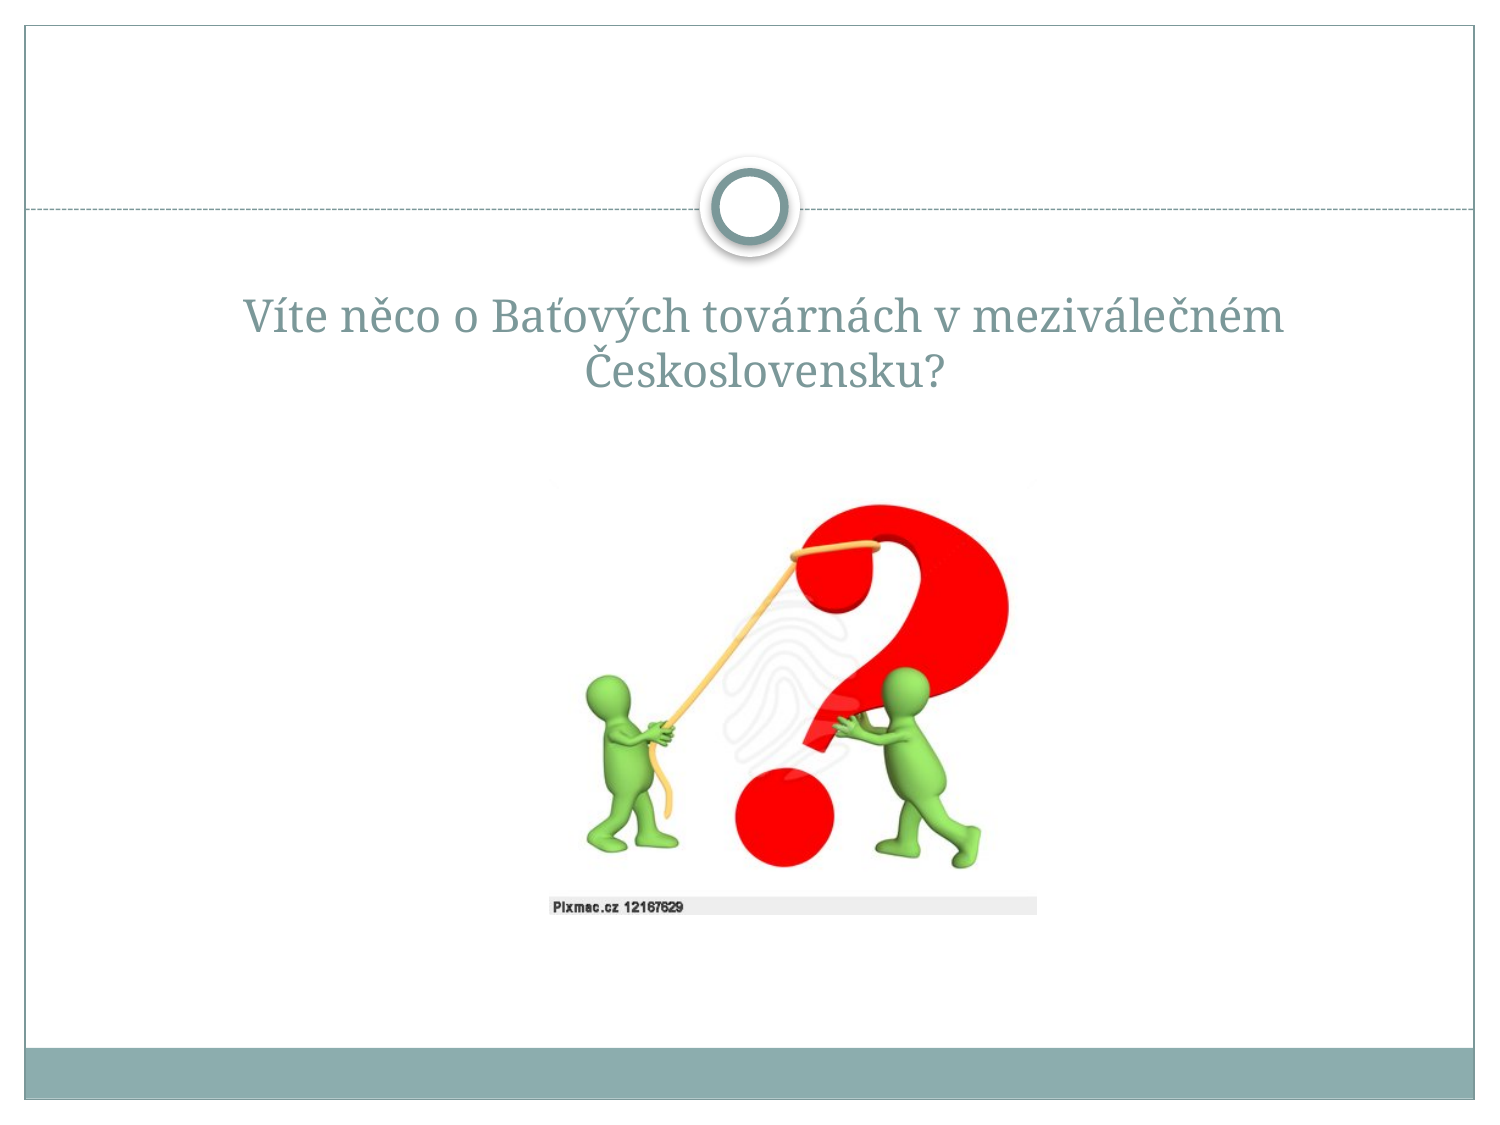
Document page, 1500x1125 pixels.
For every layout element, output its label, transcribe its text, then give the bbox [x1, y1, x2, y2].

title Víte něco o Baťových továrnách v meziválečném Československu? [64, 278, 1465, 404]
picture [548, 479, 1037, 916]
